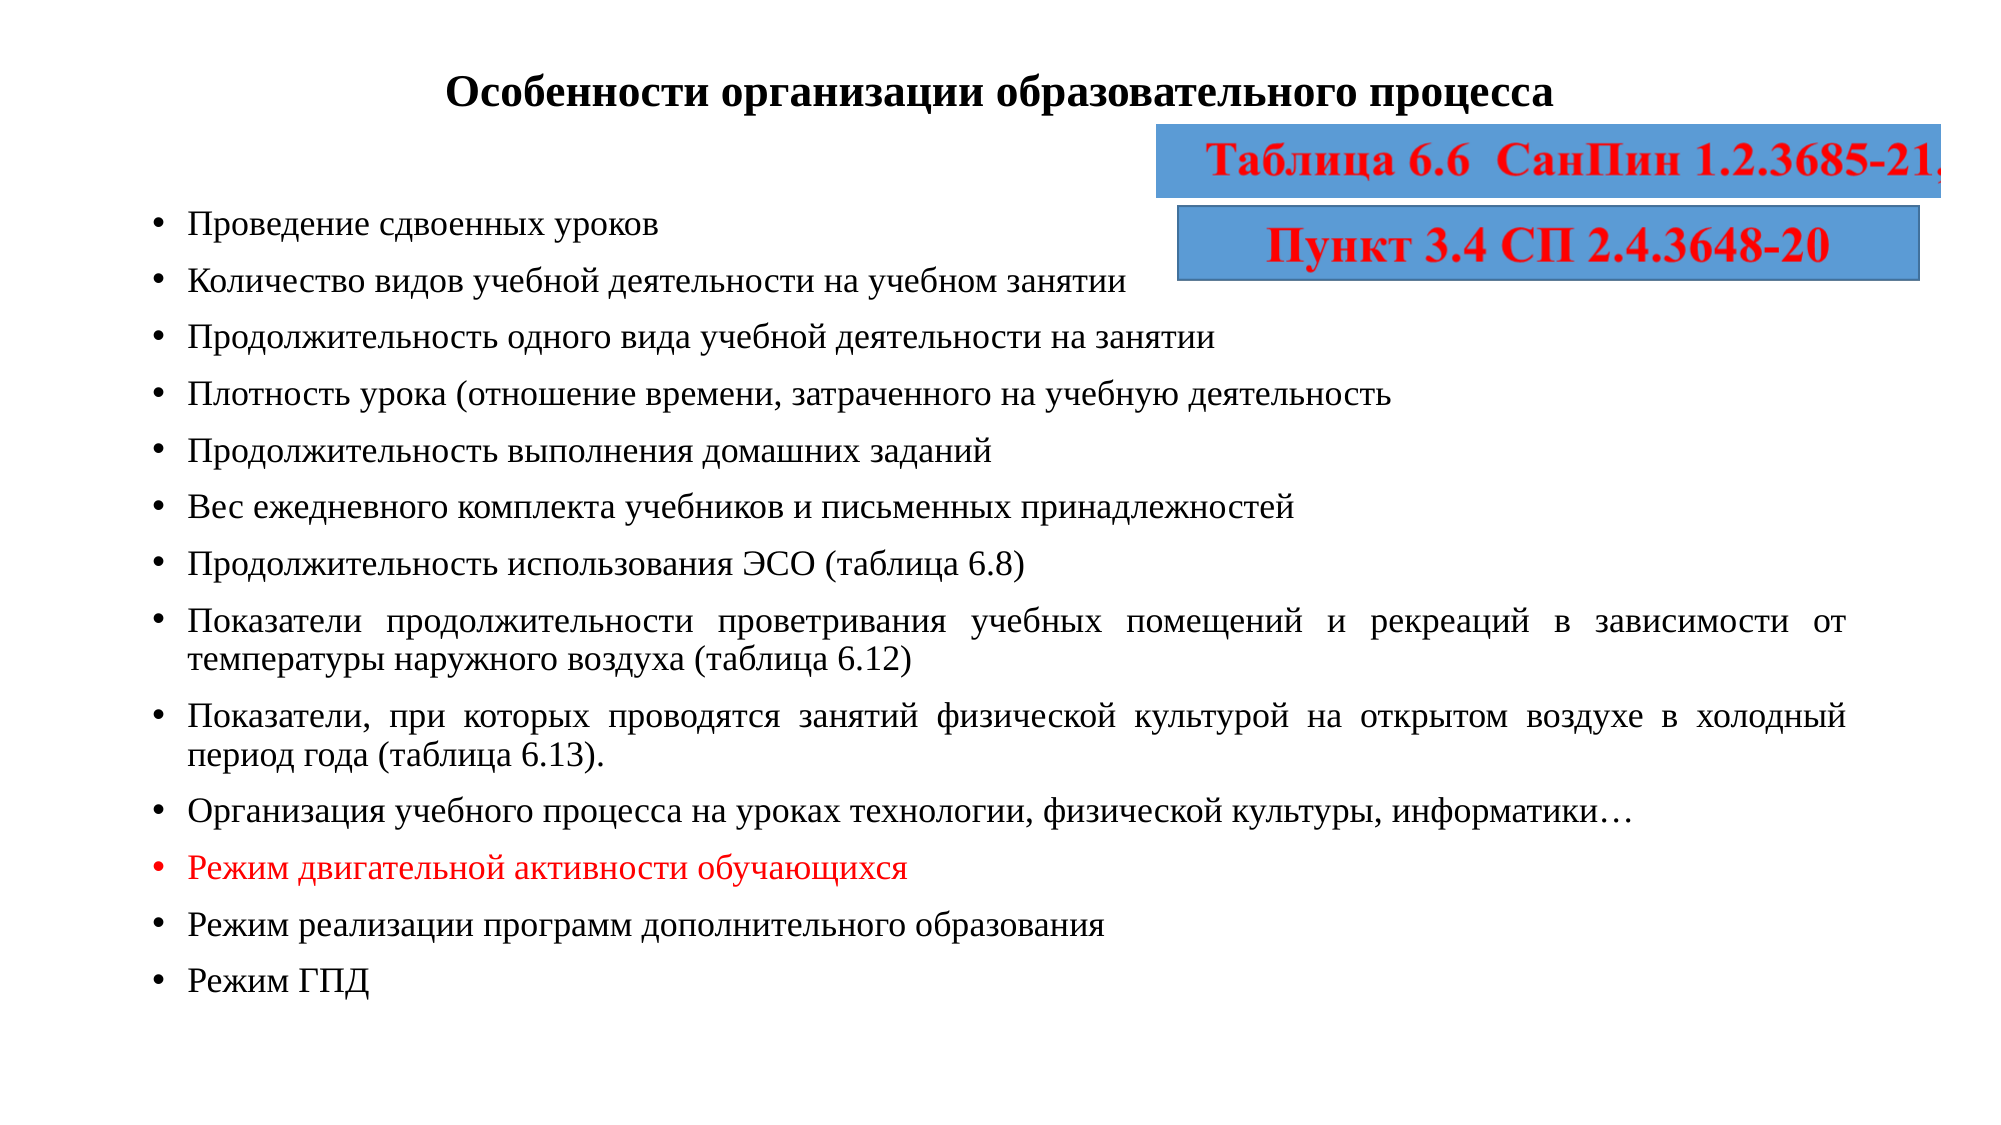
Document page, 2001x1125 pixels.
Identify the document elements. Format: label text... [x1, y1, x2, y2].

list Проведение сдвоенных уроков Количество видов учебной деятельности на учебном занятии Продолжительность одного вида учебной деятельности на занятии Плотность урока (отношение времени, затраченного на учебную деятельность Продолжительность выполнения домашних заданий Вес ежедневного комплекта учебников и письменных принадлежностей Продолжительность использования ЭСО (таблица 6.8) Показатели продолжительности проветривания учебных помещений и рекреаций в зависимости от температуры наружного воздуха (таблица 6.12) Показатели, при которых проводятся занятий физической культурой на открытом воздухе в холодный период года (таблица 6.13). Организация учебного процесса на уроках технологии, физической культуры, информатики… Режим двигательной активности обучающихся Режим реализации программ дополнительного образования Режим ГПД [137, 197, 1863, 1014]
picture [1156, 124, 1941, 304]
title Особенности организации образовательного процесса [137, 59, 1863, 125]
